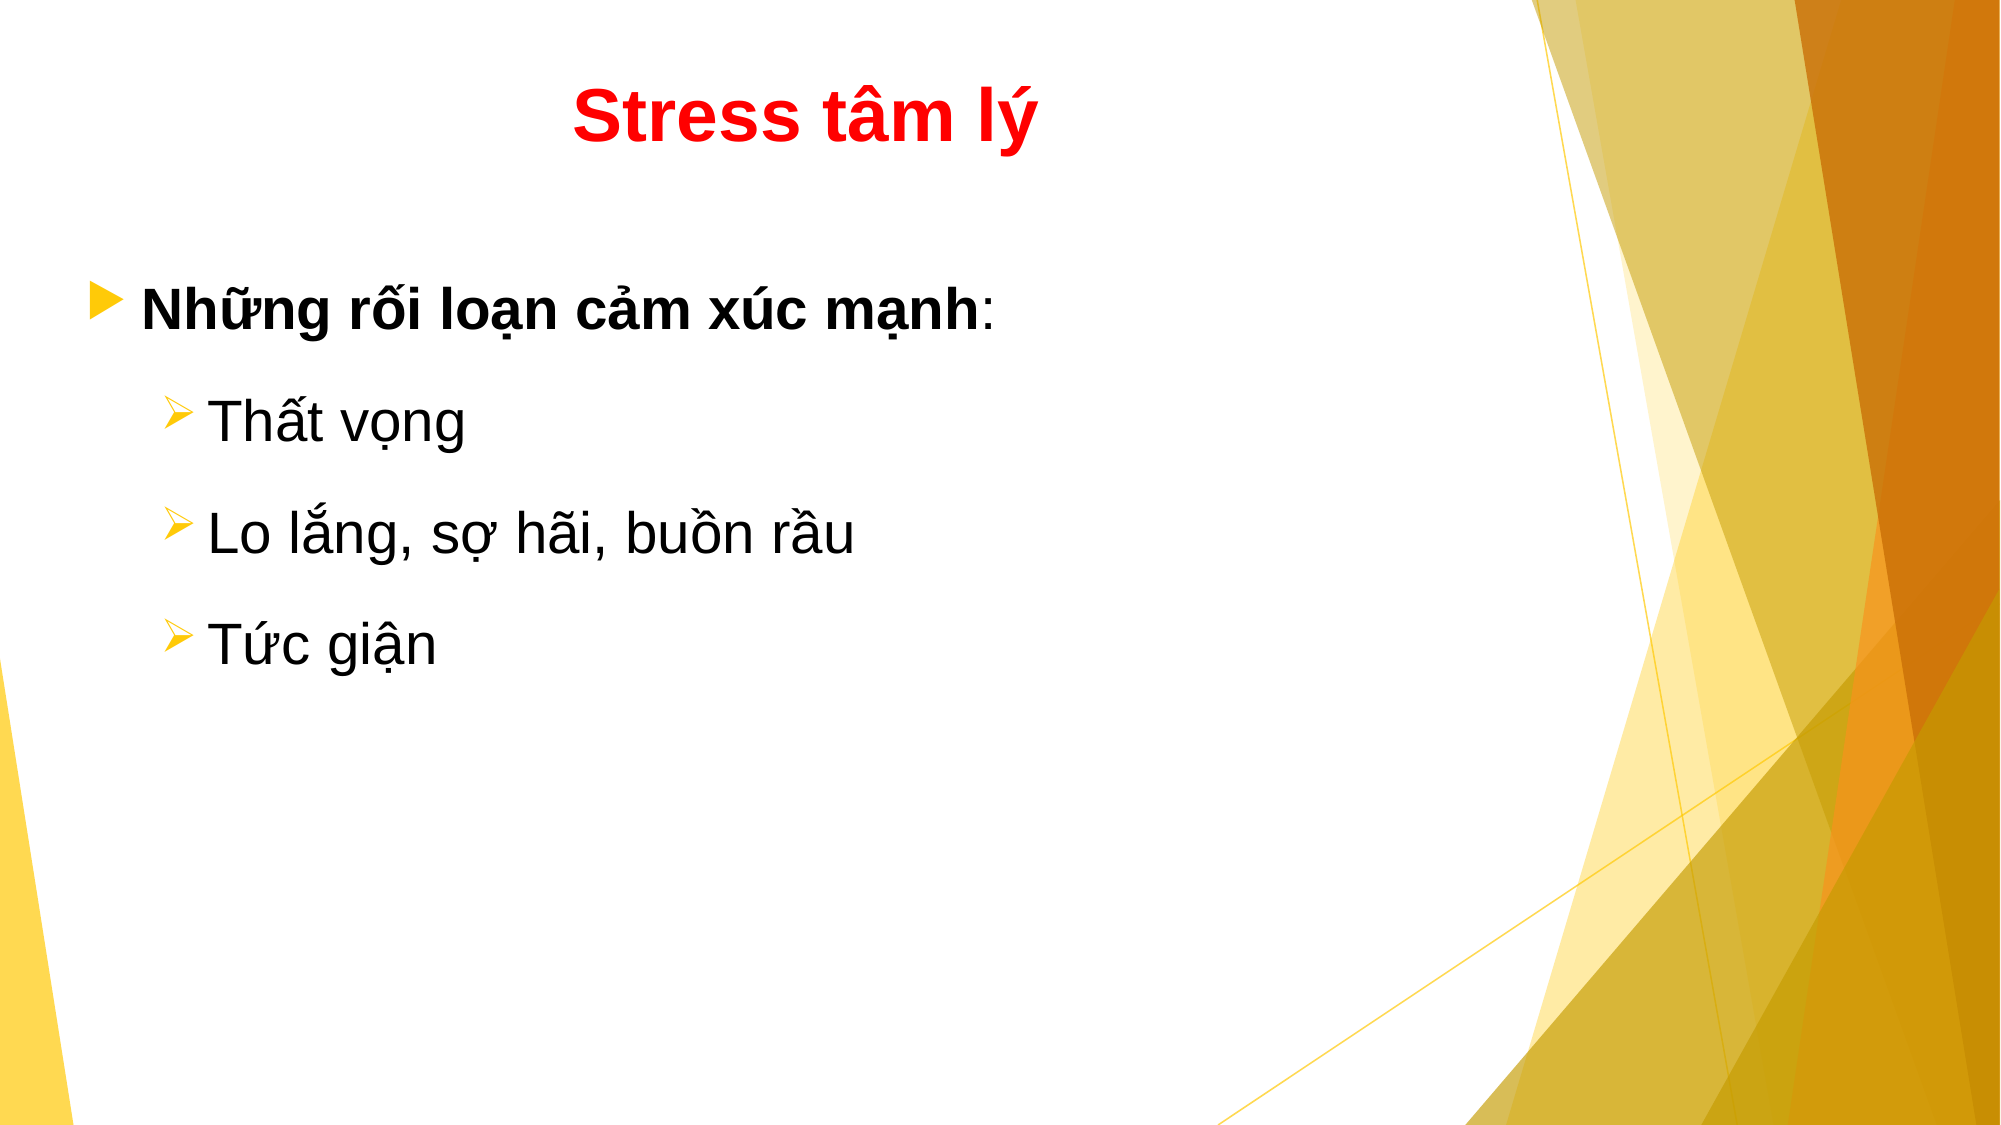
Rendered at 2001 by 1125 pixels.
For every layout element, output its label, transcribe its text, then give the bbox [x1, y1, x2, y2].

list Những rối loạn cảm xúc mạnh: Thất vọng Lo lắng, sợ hãi, buồn rầu Tức giận [70, 221, 1796, 941]
title Stress tâm lý [70, 58, 1542, 189]
